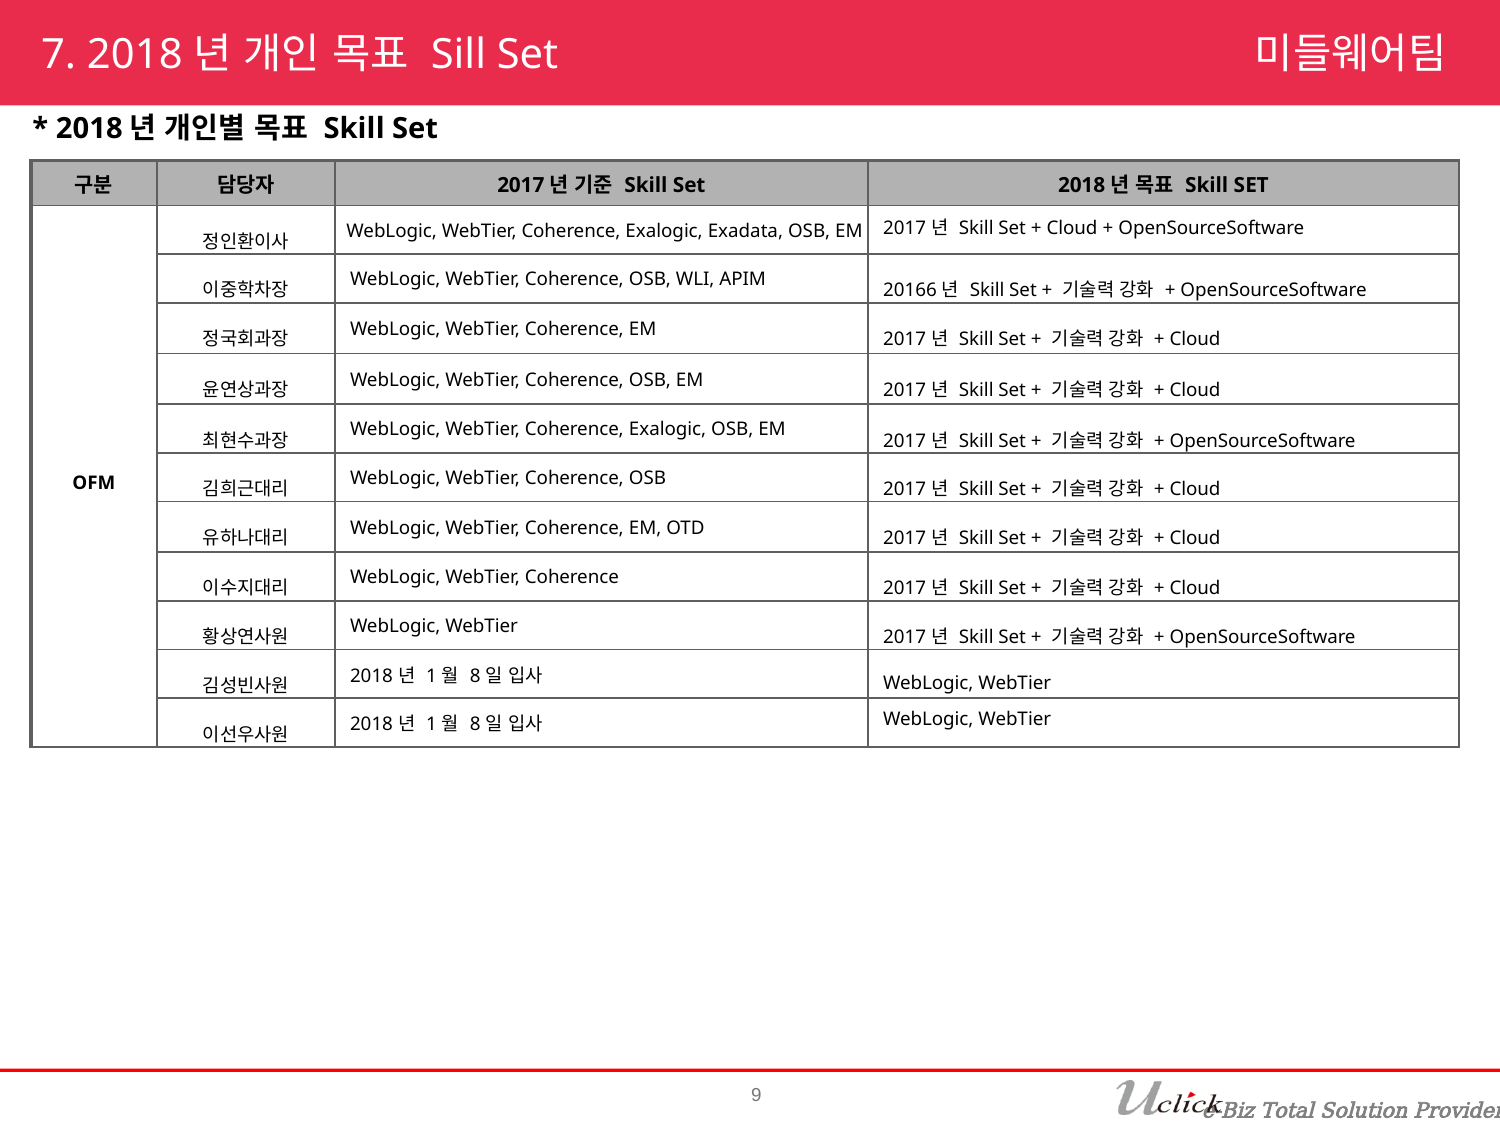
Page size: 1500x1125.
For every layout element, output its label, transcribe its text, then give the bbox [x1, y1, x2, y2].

text_box 7. 2018년 개인 목표 Sill Set [41, 27, 950, 78]
table_cell 이수지대리 [158, 553, 334, 600]
table_cell WebLogic, WebTier, Coherence, OSB, WLI, APIM [336, 255, 867, 302]
table_header 구분 [33, 162, 156, 205]
table_cell 2017년 Skill Set + 기술력 강화 + Cloud [869, 304, 1458, 353]
table_cell 2017년 Skill Set + 기술력 강화 + Cloud [869, 502, 1458, 551]
table_cell WebLogic, WebTier [336, 602, 867, 649]
table_cell 윤연상과장 [158, 354, 334, 403]
table_cell 2017년 Skill Set + 기술력 강화 + OpenSourceSoftware [869, 602, 1458, 649]
table_cell 20166년 Skill Set + 기술력 강화 + OpenSourceSoftware [869, 255, 1458, 302]
table_cell OFM [33, 206, 156, 746]
table_cell 김성빈사원 [158, 650, 334, 697]
table_cell 정인환이사 [158, 206, 334, 253]
table_cell WebLogic, WebTier, Coherence, EM [336, 304, 867, 353]
table_cell 2017년 Skill Set + 기술력 강화 + Cloud [869, 553, 1458, 600]
table_cell 정국회과장 [158, 304, 334, 353]
table_cell 2018년 1월 8일 입사 [336, 650, 867, 697]
table_cell 이중학차장 [158, 255, 334, 302]
table_header 담당자 [158, 162, 334, 205]
table_cell 최현수과장 [158, 405, 334, 452]
table_cell 2018년 1월 8일 입사 [336, 699, 867, 746]
table_cell WebLogic, WebTier, Coherence, Exalogic, Exadata, OSB, EM [336, 206, 867, 253]
table_cell 유하나대리 [158, 502, 334, 551]
text_box 미들웨어팀 [950, 27, 1448, 78]
table_cell 2017년 Skill Set + 기술력 강화 + Cloud [869, 354, 1458, 403]
table_cell WebLogic, WebTier [869, 650, 1458, 697]
table_cell 황상연사원 [158, 602, 334, 649]
table_cell WebLogic, WebTier, Coherence, OSB, EM [336, 354, 867, 403]
table_cell WebLogic, WebTier, Coherence [336, 553, 867, 600]
table_cell WebLogic, WebTier, Coherence, Exalogic, OSB, EM [336, 405, 867, 452]
table_cell 2017년 Skill Set + 기술력 강화 + Cloud [869, 454, 1458, 501]
text_box * 2018년 개인별 목표 Skill Set [17, 101, 898, 152]
table_cell 2017년 Skill Set + 기술력 강화 + OpenSourceSoftware [869, 405, 1458, 452]
table_cell WebLogic, WebTier, Coherence, EM, OTD [336, 502, 867, 551]
table_cell WebLogic, WebTier [869, 699, 1458, 746]
table_header 2018년 목표 Skill SET [869, 162, 1458, 205]
table_cell 이선우사원 [158, 699, 334, 746]
table_cell 2017년 Skill Set + Cloud + OpenSourceSoftware [869, 206, 1458, 253]
table_cell 김희근대리 [158, 454, 334, 501]
table_header 2017년 기준 Skill Set [336, 162, 867, 205]
picture [1116, 1080, 1223, 1115]
table_cell WebLogic, WebTier, Coherence, OSB [336, 454, 867, 501]
